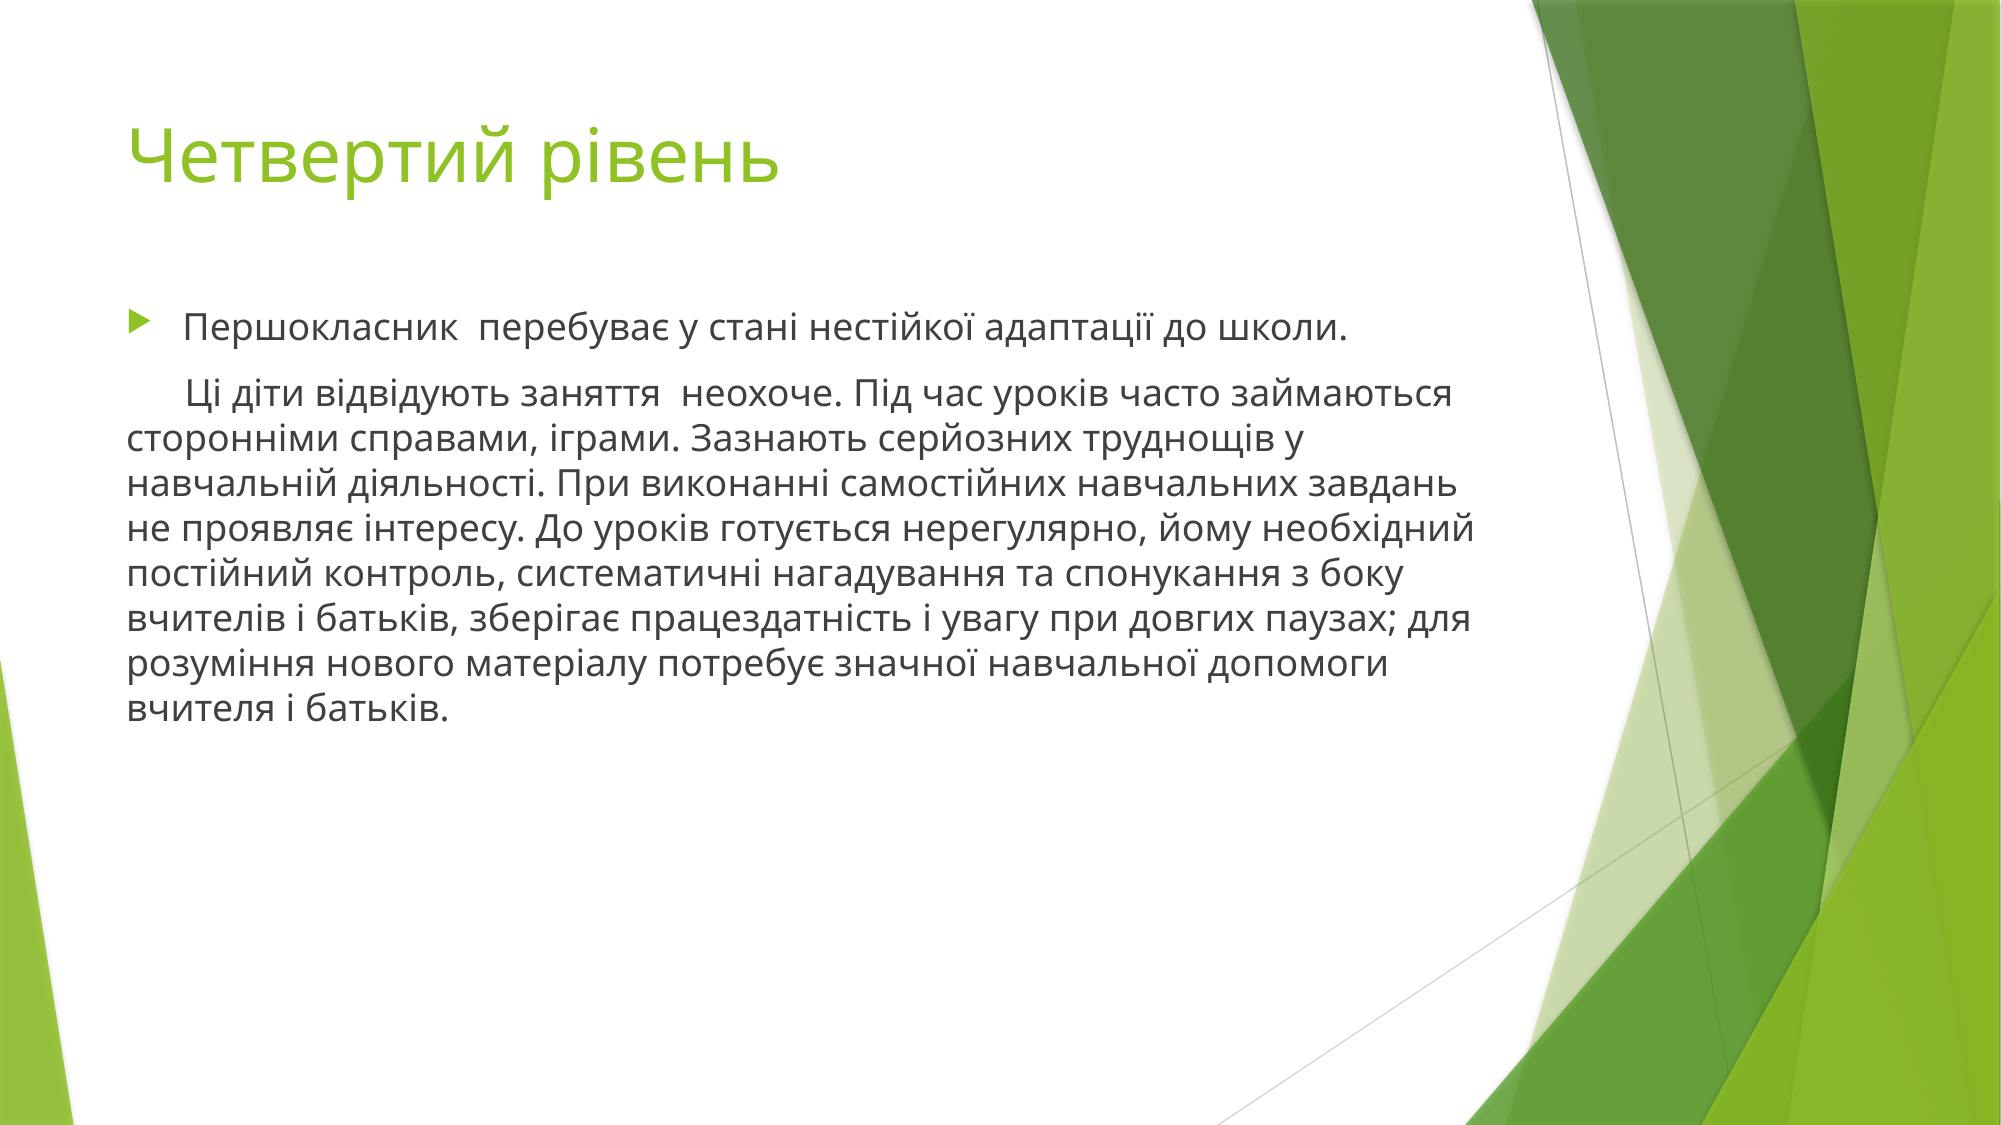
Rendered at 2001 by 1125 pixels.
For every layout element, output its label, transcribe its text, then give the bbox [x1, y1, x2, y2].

title Четвертий рівень [111, 99, 1522, 295]
list Першокласник перебуває у стані нестійкої адаптації до школи. Ці діти відвідують заняття неохоче. Під час уроків часто займаються сторонніми справами, іграми. Зазнають серйозних труднощів у навчальній діяльності. При виконанні самостійних навчальних завдань не проявляє інтересу. До уроків готується нерегулярно, йому необхідний постійний контроль, систематичні нагадування та спонукання з боку вчителів і батьків, зберігає працездатність і увагу при довгих паузах; для розуміння нового матеріалу потребує значної навчальної допомоги вчителя і батьків. [111, 295, 1522, 992]
